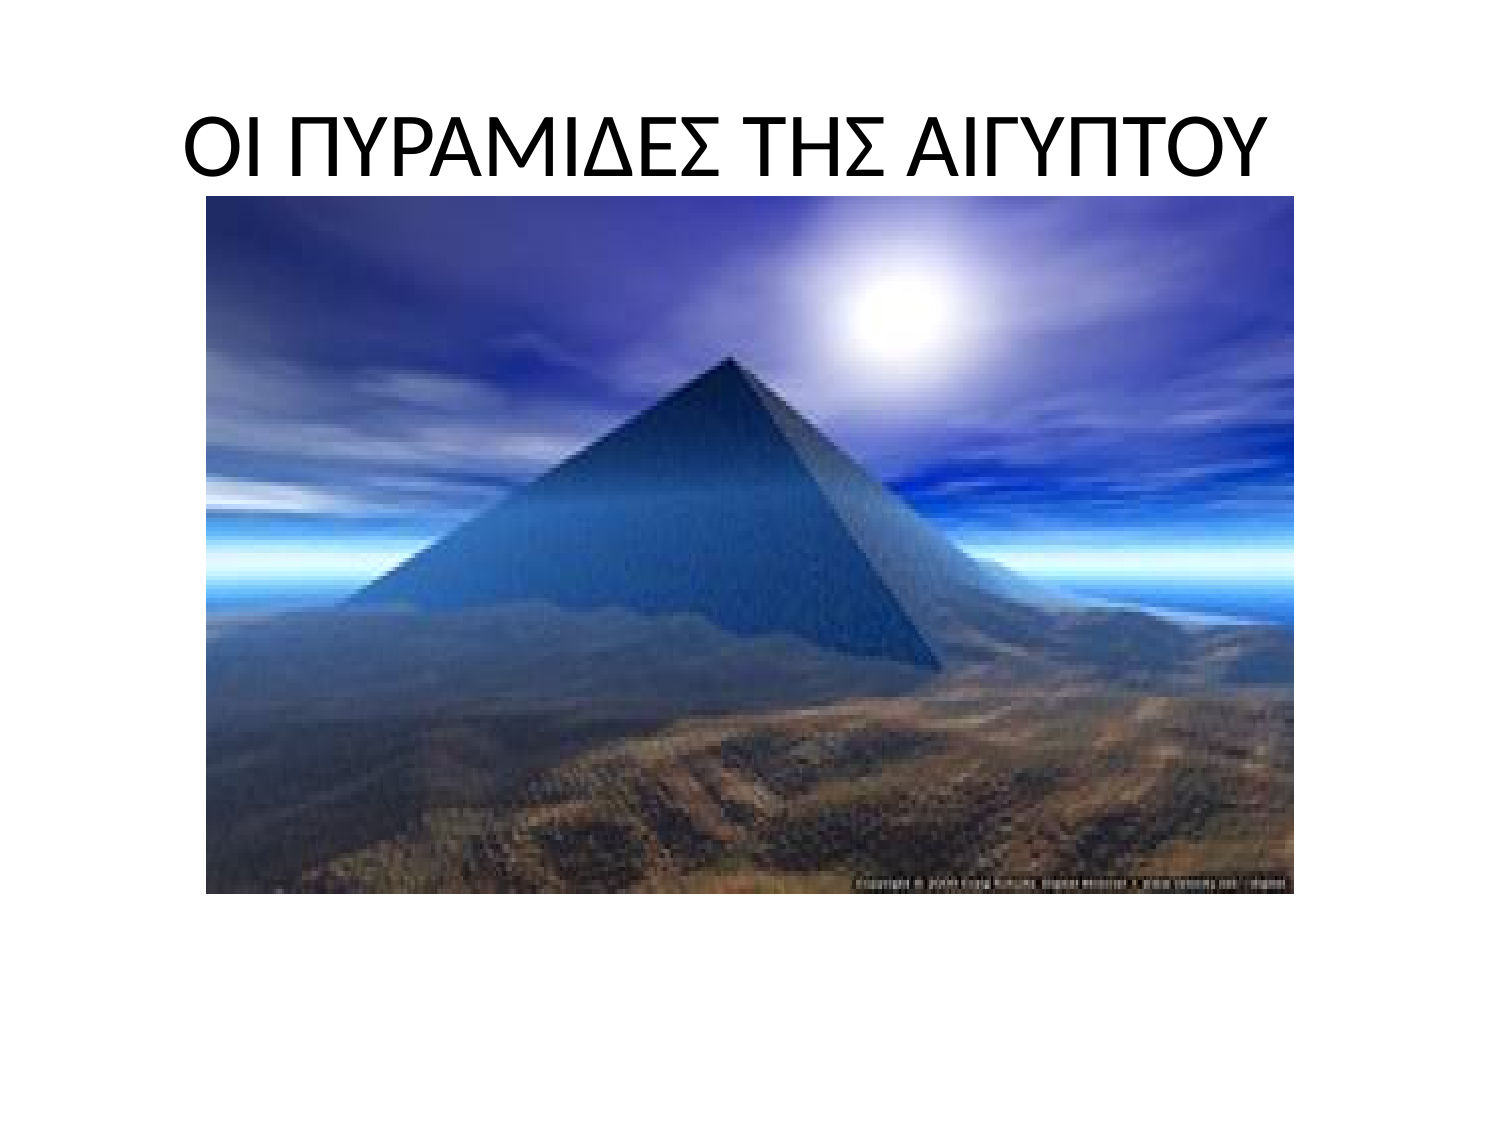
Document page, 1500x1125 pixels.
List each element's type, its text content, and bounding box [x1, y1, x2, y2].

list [206, 195, 1294, 894]
title ΟΙ ΠΥΡΑΜΙΔΕΣ ΤΗΣ ΑΙΓΥΠΤΟΥ [88, 19, 1364, 261]
